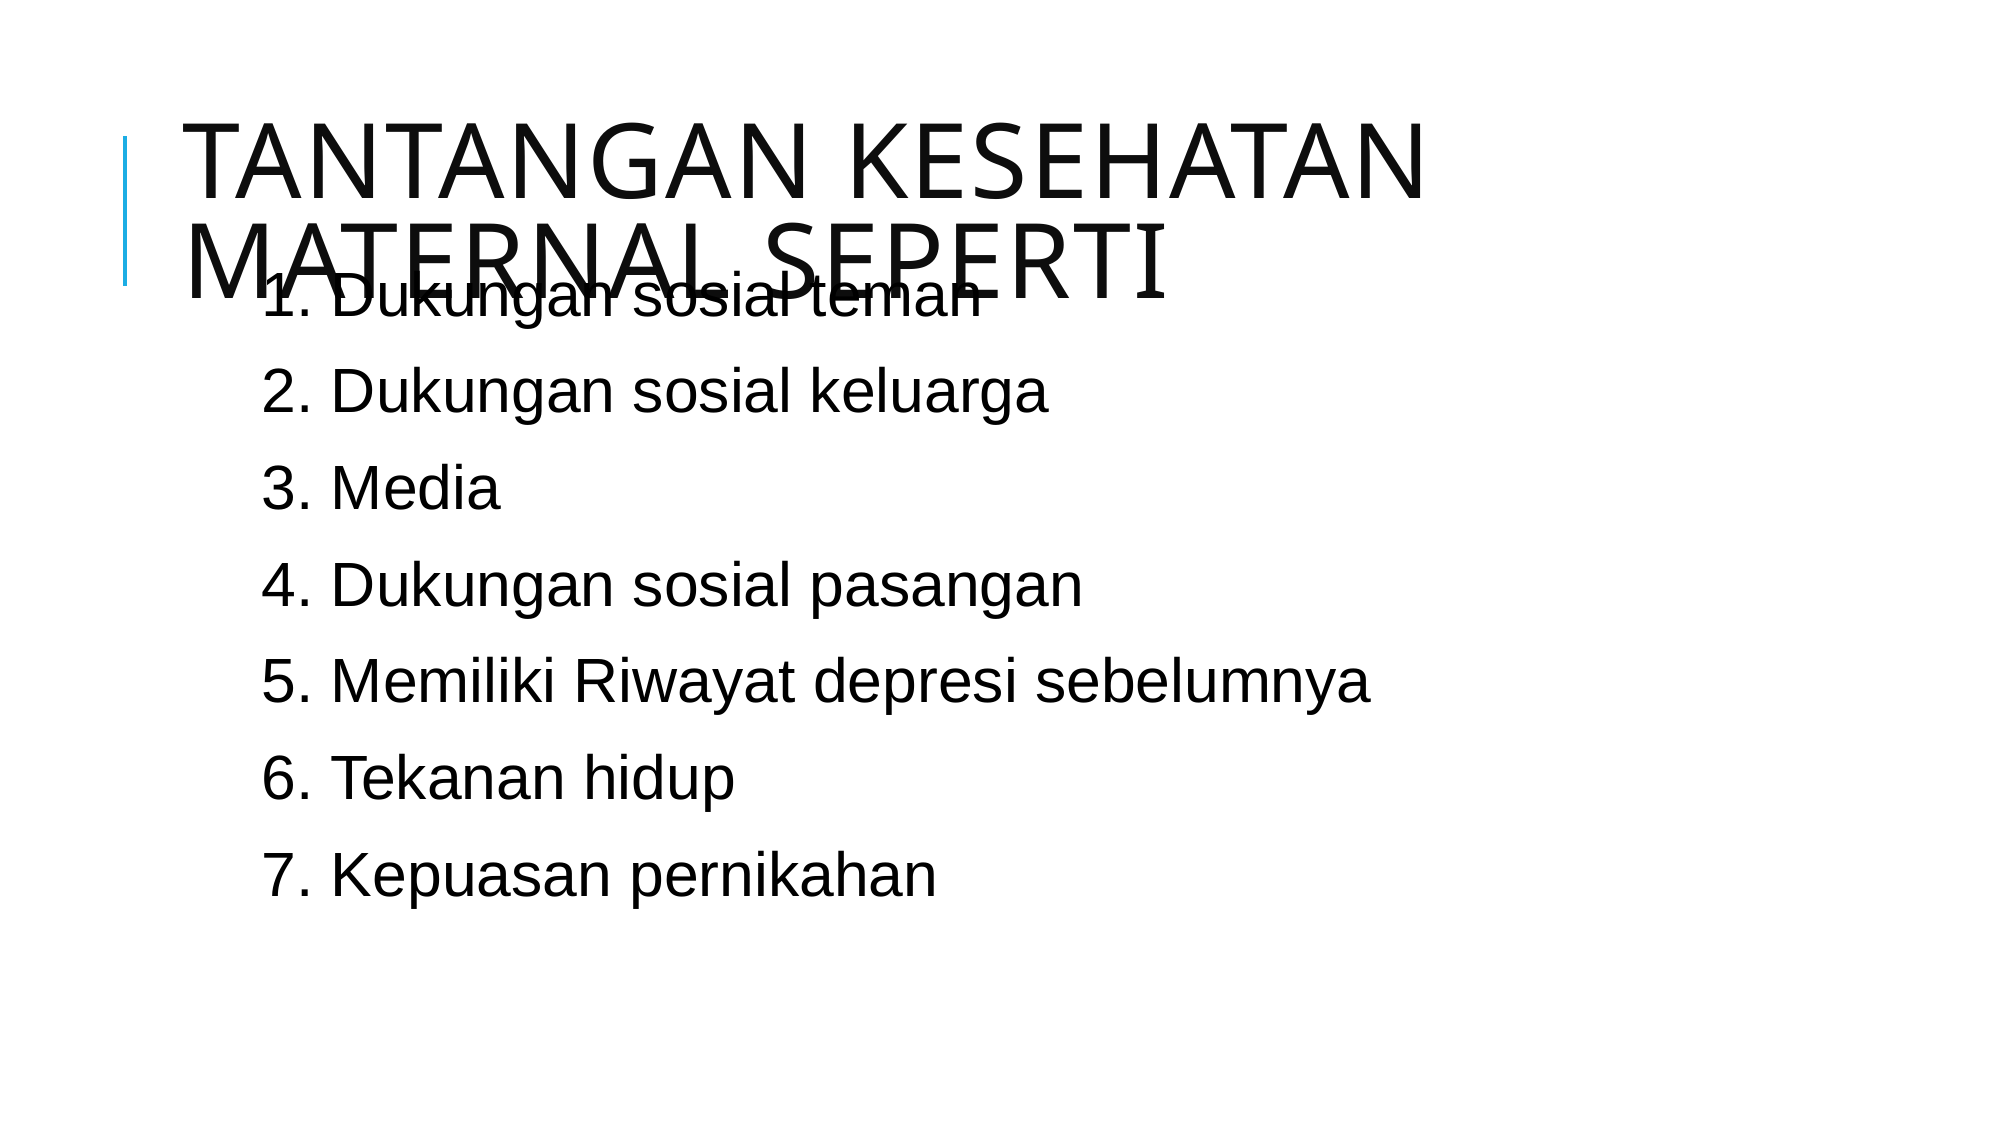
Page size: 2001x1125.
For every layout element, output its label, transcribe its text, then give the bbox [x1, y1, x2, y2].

title Tantangan Kesehatan Maternal seperti [168, 96, 1763, 342]
list 1. Dukungan sosial teman 2. Dukungan sosial keluarga 3. Media 4. Dukungan sosial pasangan 5. Memiliki Riwayat depresi sebelumnya 6. Tekanan hidup 7. Kepuasan pernikahan [238, 254, 1814, 821]
